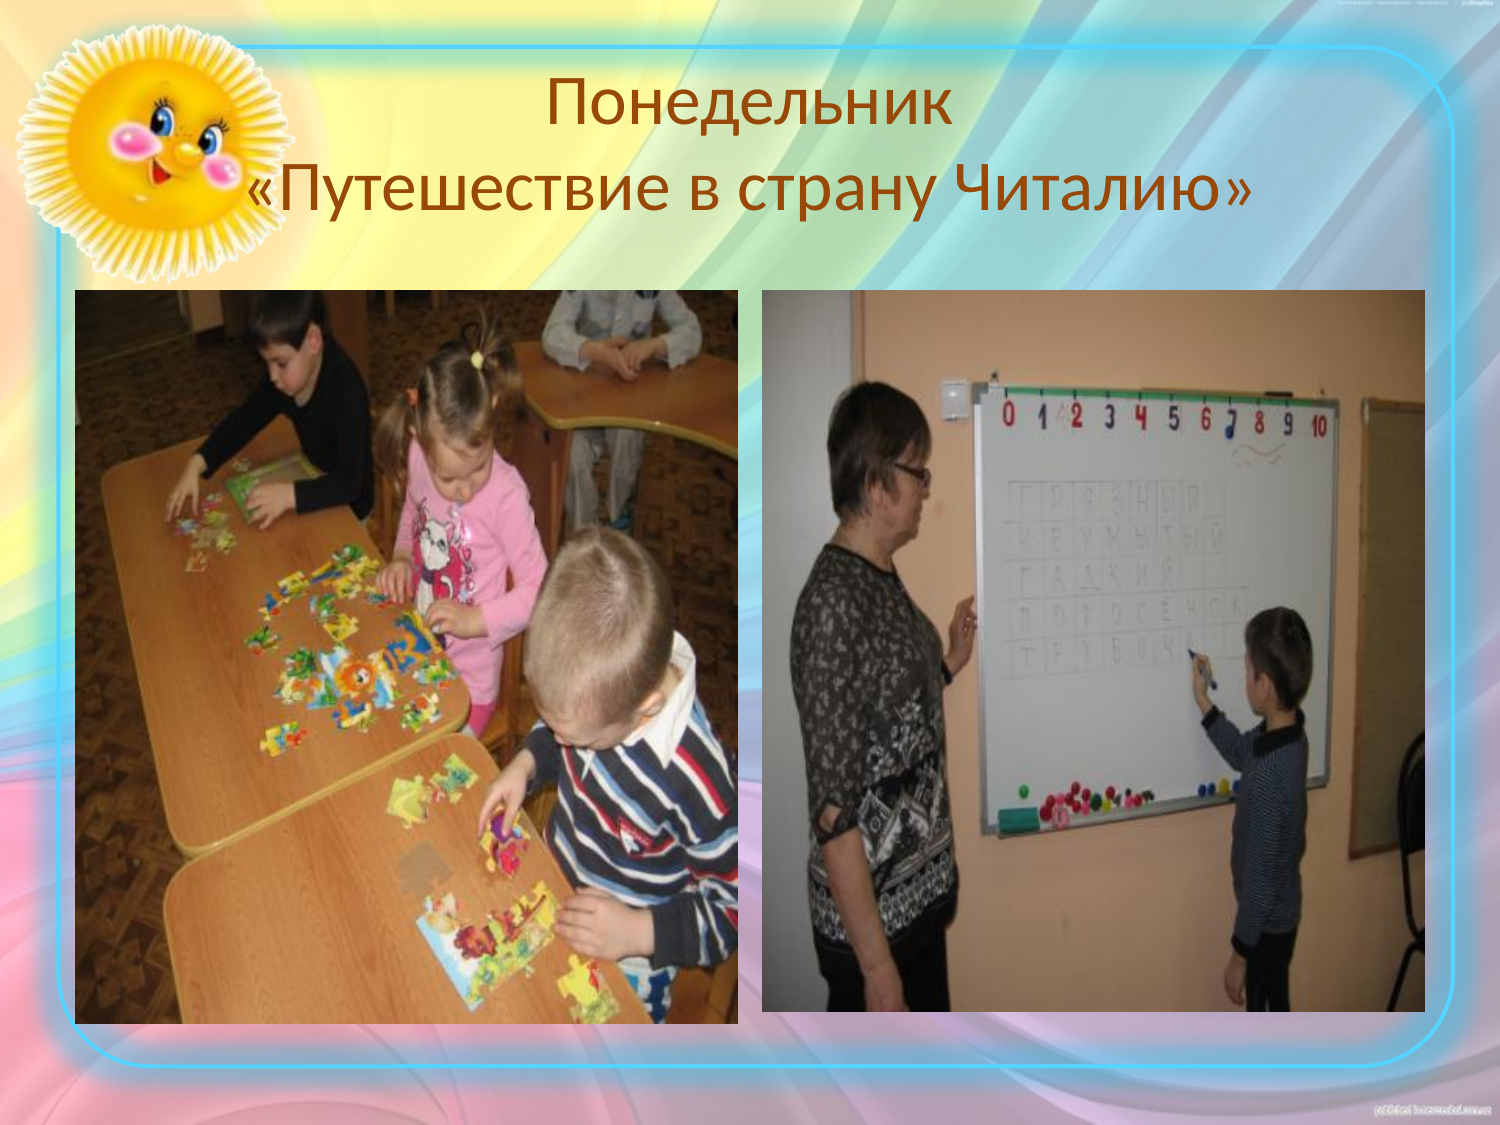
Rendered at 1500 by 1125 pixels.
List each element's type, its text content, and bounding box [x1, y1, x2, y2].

picture [11, 11, 340, 340]
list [762, 290, 1426, 1012]
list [74, 290, 738, 1024]
title Понедельник «Путешествие в страну Читалию» [75, 45, 1425, 233]
